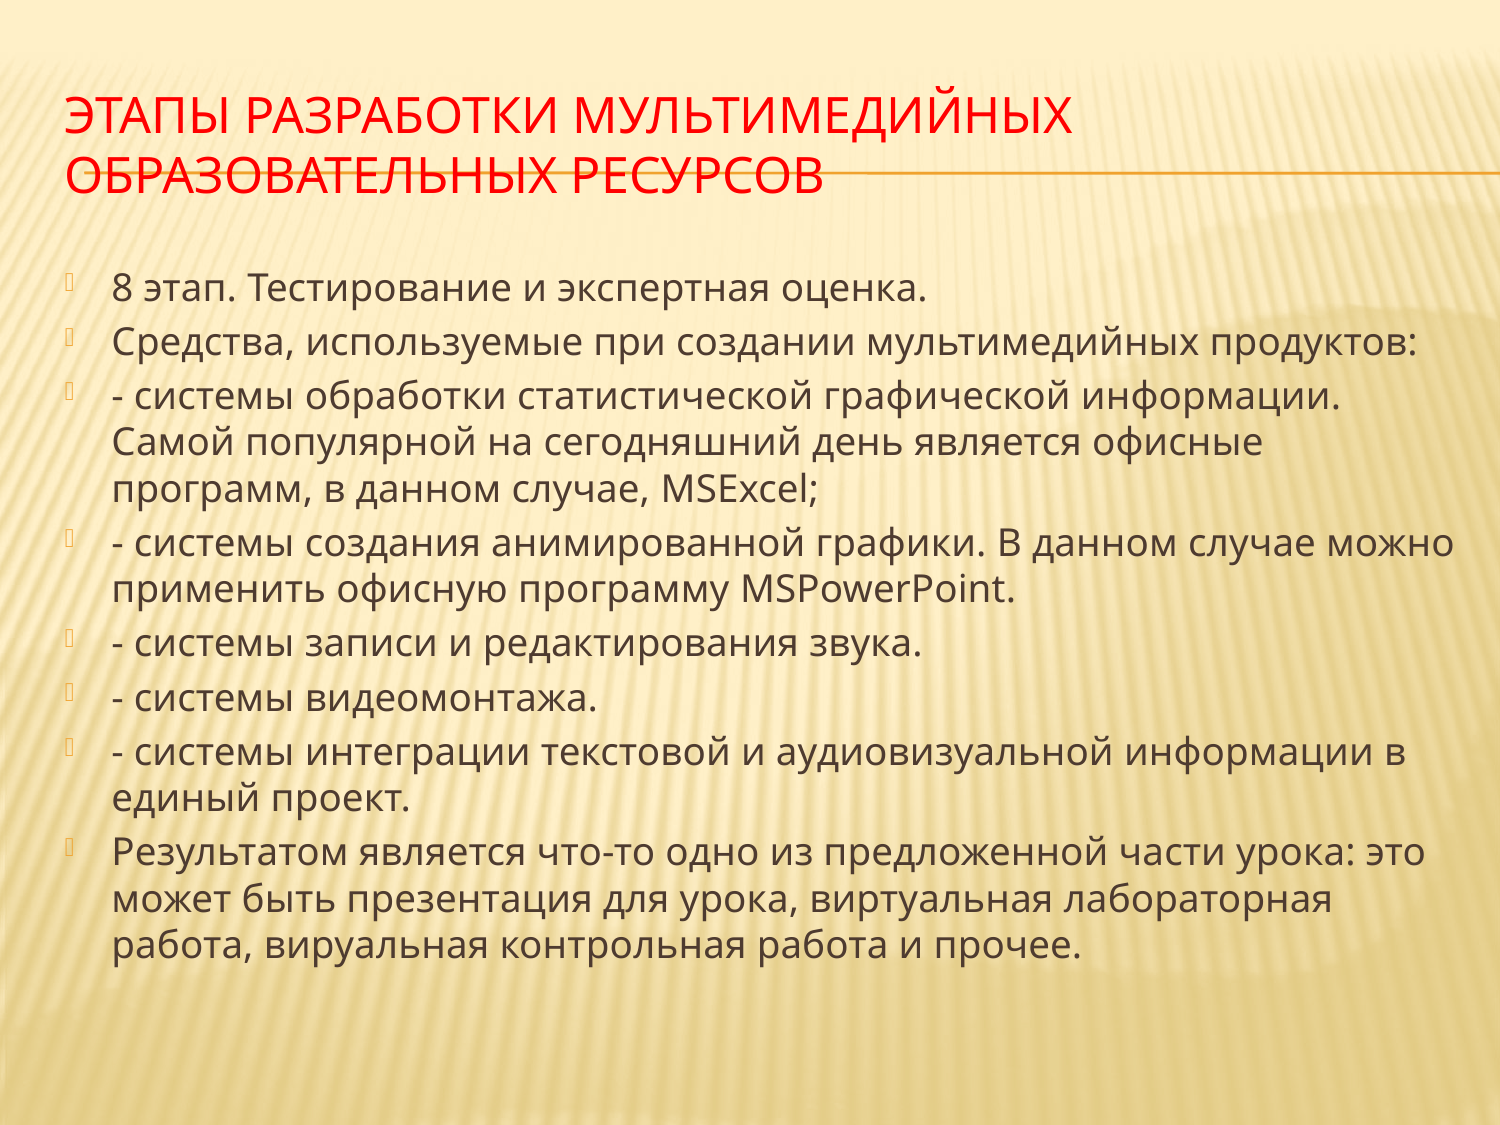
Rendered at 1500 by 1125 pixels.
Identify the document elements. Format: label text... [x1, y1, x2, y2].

list 8 этап. Тестирование и экспертная оценка. Средства, используемые при создании мультимедийных продуктов: - системы обработки статистической графической информации. Самой популярной на сегодняшний день является офисные программ, в данном случае, MSExcel; - системы создания анимированной графики. В данном случае можно применить офисную программу MSPowerPoint. - системы записи и редактирования звука. - системы видеомонтажа. - системы интеграции текстовой и аудиовизуальной информации в единый проект. Результатом является что-то одно из предложенной части урока: это может быть презентация для урока, виртуальная лабораторная работа, вируальная контрольная работа и прочее. [50, 254, 1475, 998]
title Этапы разработки мультимедийных образовательных ресурсов [50, 75, 1475, 213]
